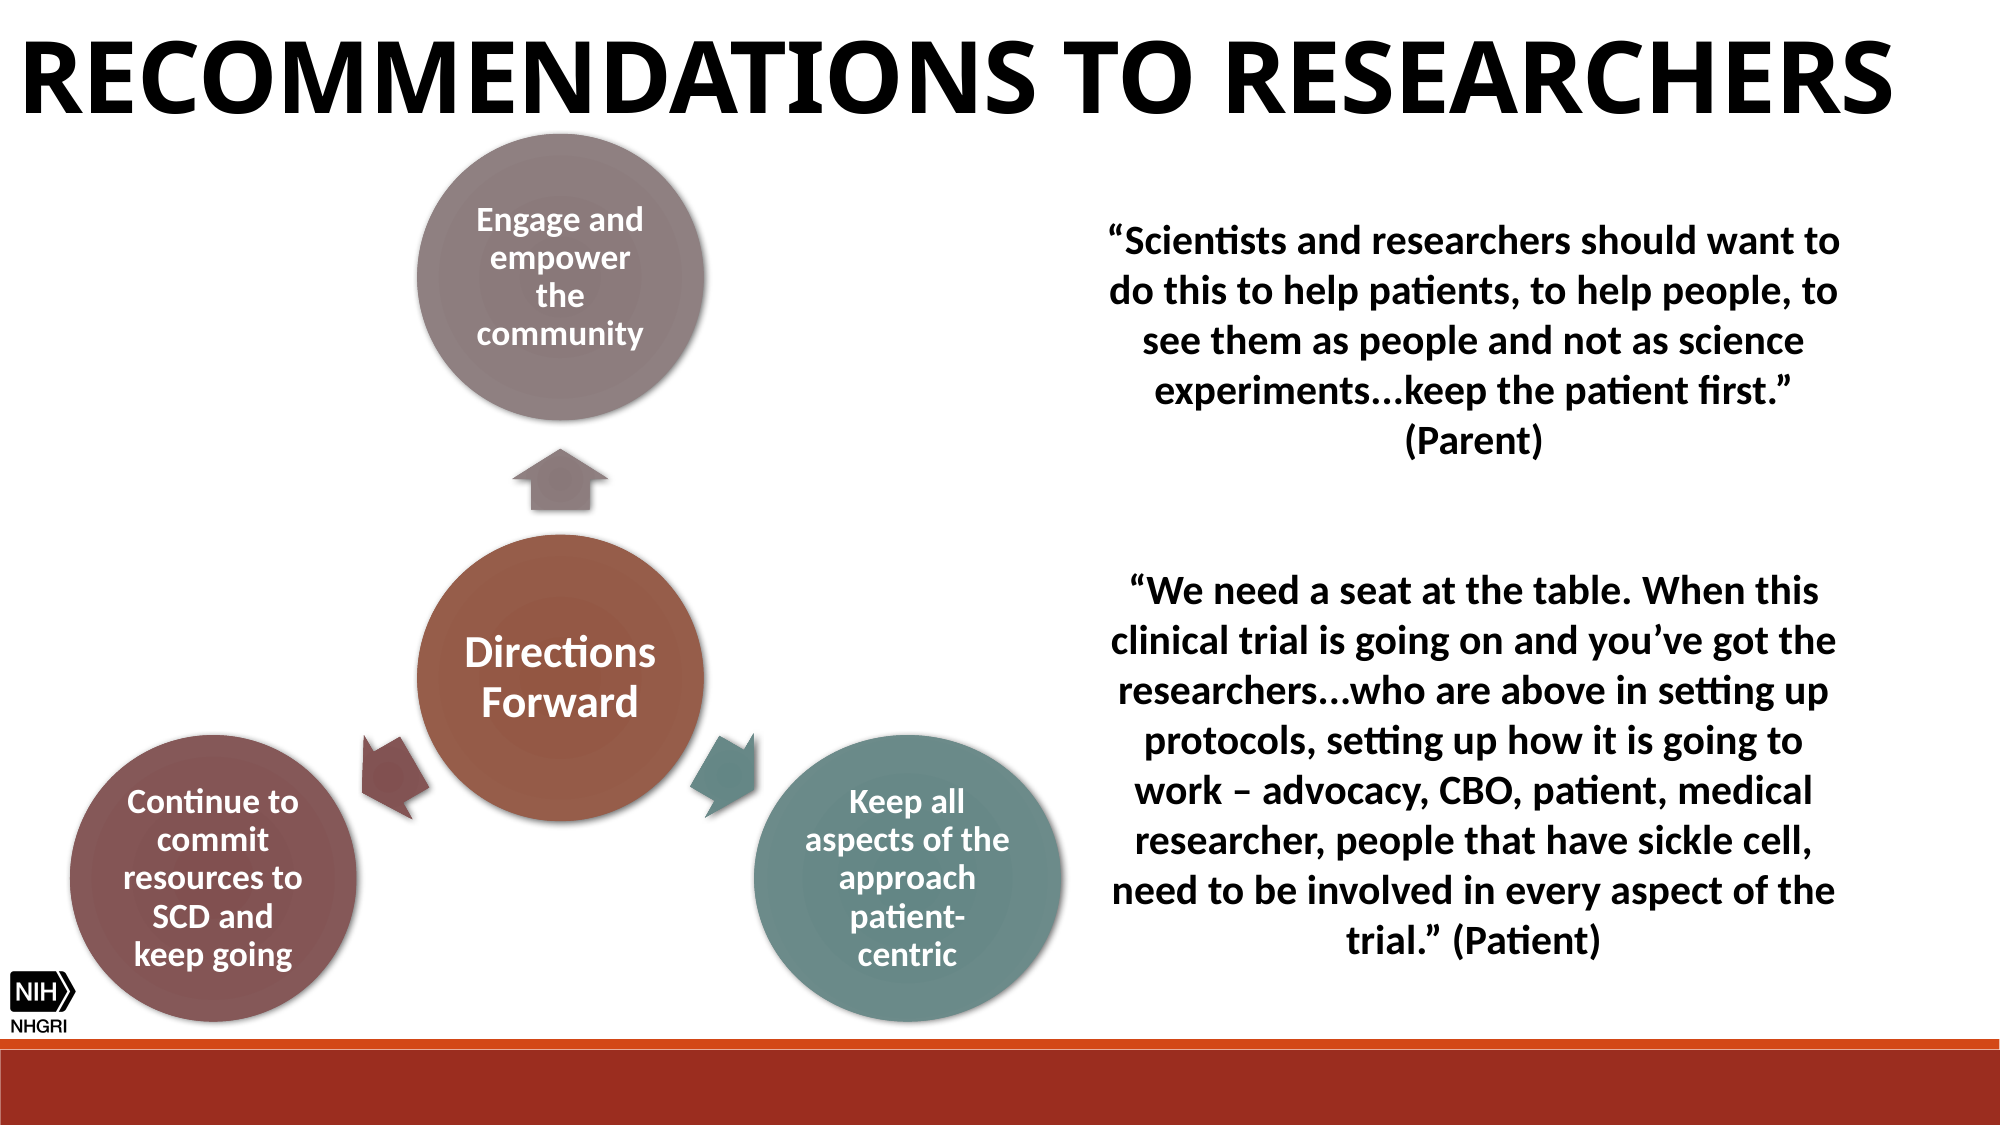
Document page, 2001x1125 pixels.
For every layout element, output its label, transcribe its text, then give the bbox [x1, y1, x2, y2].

picture [10, 1023, 76, 1033]
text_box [0, 132, 1233, 1023]
text_box RECOMMENDATIONS TO RESEARCHERS [3, 25, 1944, 264]
text_box “Scientists and researchers should want to do this to help patients, to help people, to see them as people and not as science experiments...keep the patient first.” (Parent) “We need a seat at the table. When this clinical trial is going on and you’ve got the researchers...who are above in setting up protocols, setting up how it is going to work – advocacy, CBO, patient, medical researcher, people that have sickle cell, need to be involved in every aspect of the trial.” (Patient) [1090, 110, 1858, 971]
